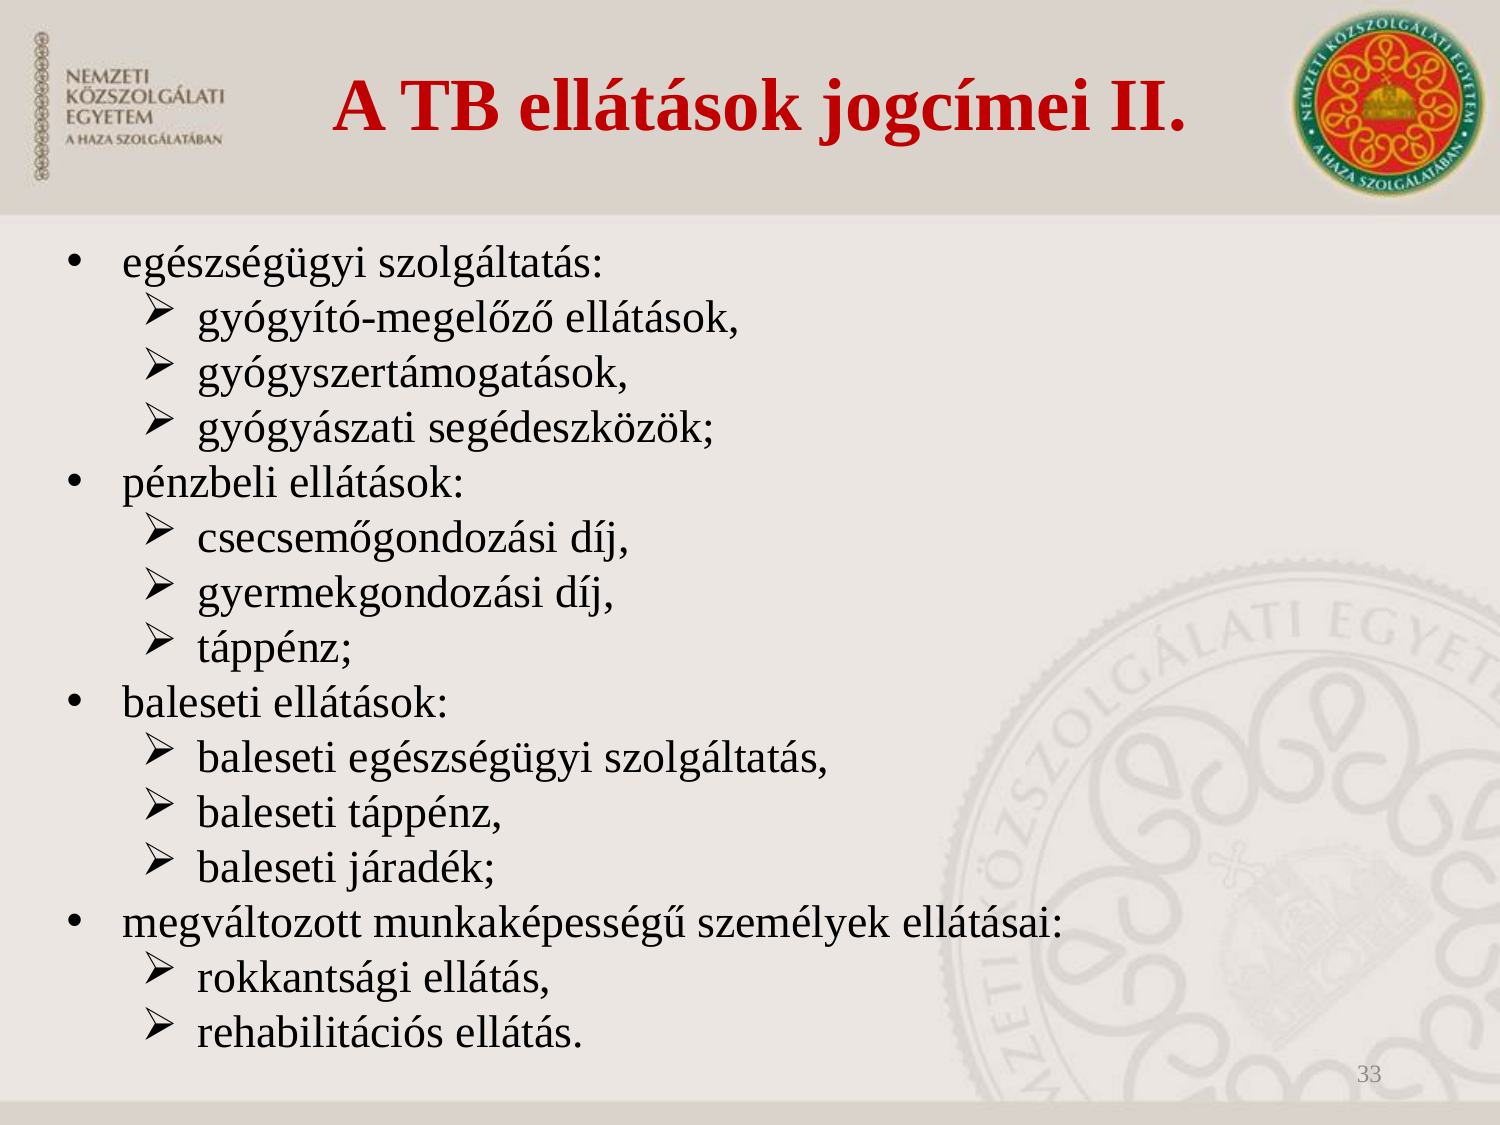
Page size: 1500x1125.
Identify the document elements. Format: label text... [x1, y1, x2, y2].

text_box egészségügyi szolgáltatás: gyógyító-megelőző ellátások, gyógyszertámogatások, gyógyászati segédeszközök; pénzbeli ellátások: csecsemőgondozási díj, gyermekgondozási díj, táppénz; baleseti ellátások: baleseti egészségügyi szolgáltatás, baleseti táppénz, baleseti járadék; megváltozott munkaképességű személyek ellátásai: rokkantsági ellátás, rehabilitációs ellátás. [51, 199, 1469, 1065]
picture [0, 0, 1500, 1125]
slide_number 33 [1059, 1042, 1397, 1103]
text_box A TB ellátások jogcímei II. [246, 48, 1274, 198]
